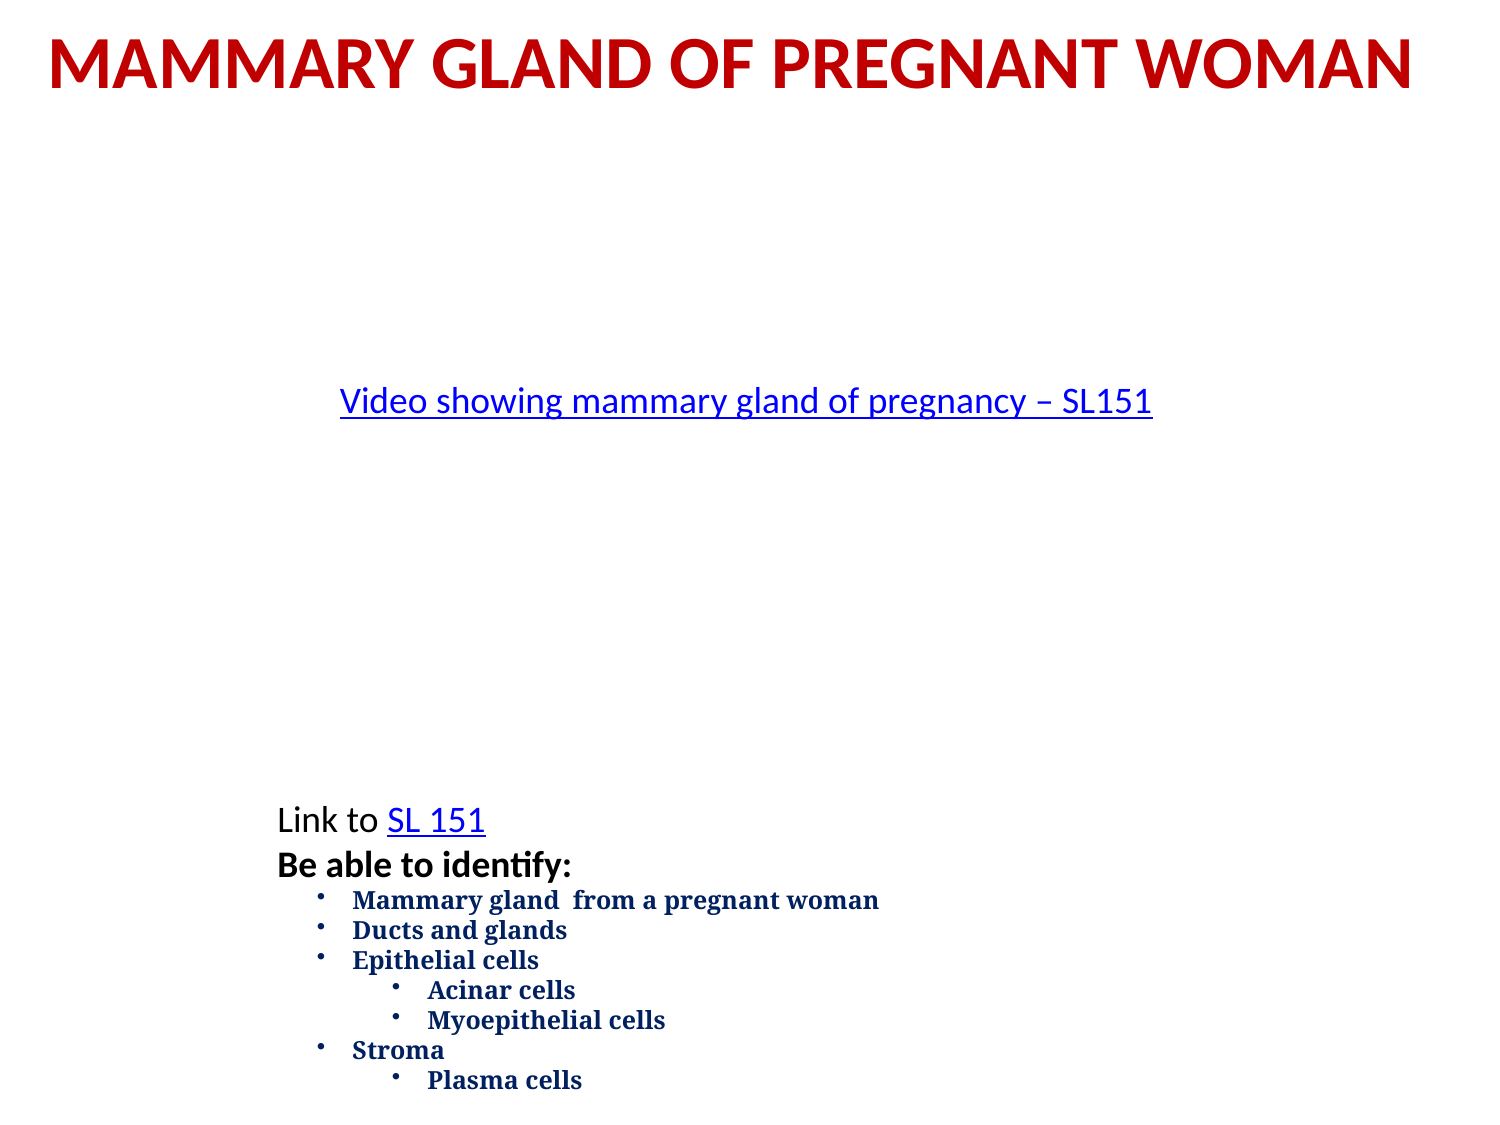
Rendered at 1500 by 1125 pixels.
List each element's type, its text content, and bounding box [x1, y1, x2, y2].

text_box mammary gland of pregnant woman [24, 6, 1438, 112]
text_box Link to SL 151 Be able to identify: Mammary gland from a pregnant woman Ducts and glands Epithelial cells Acinar cells Myoepithelial cells Stroma Plasma cells [262, 787, 1197, 1102]
text_box Video showing mammary gland of pregnancy – SL151 [324, 369, 1175, 429]
